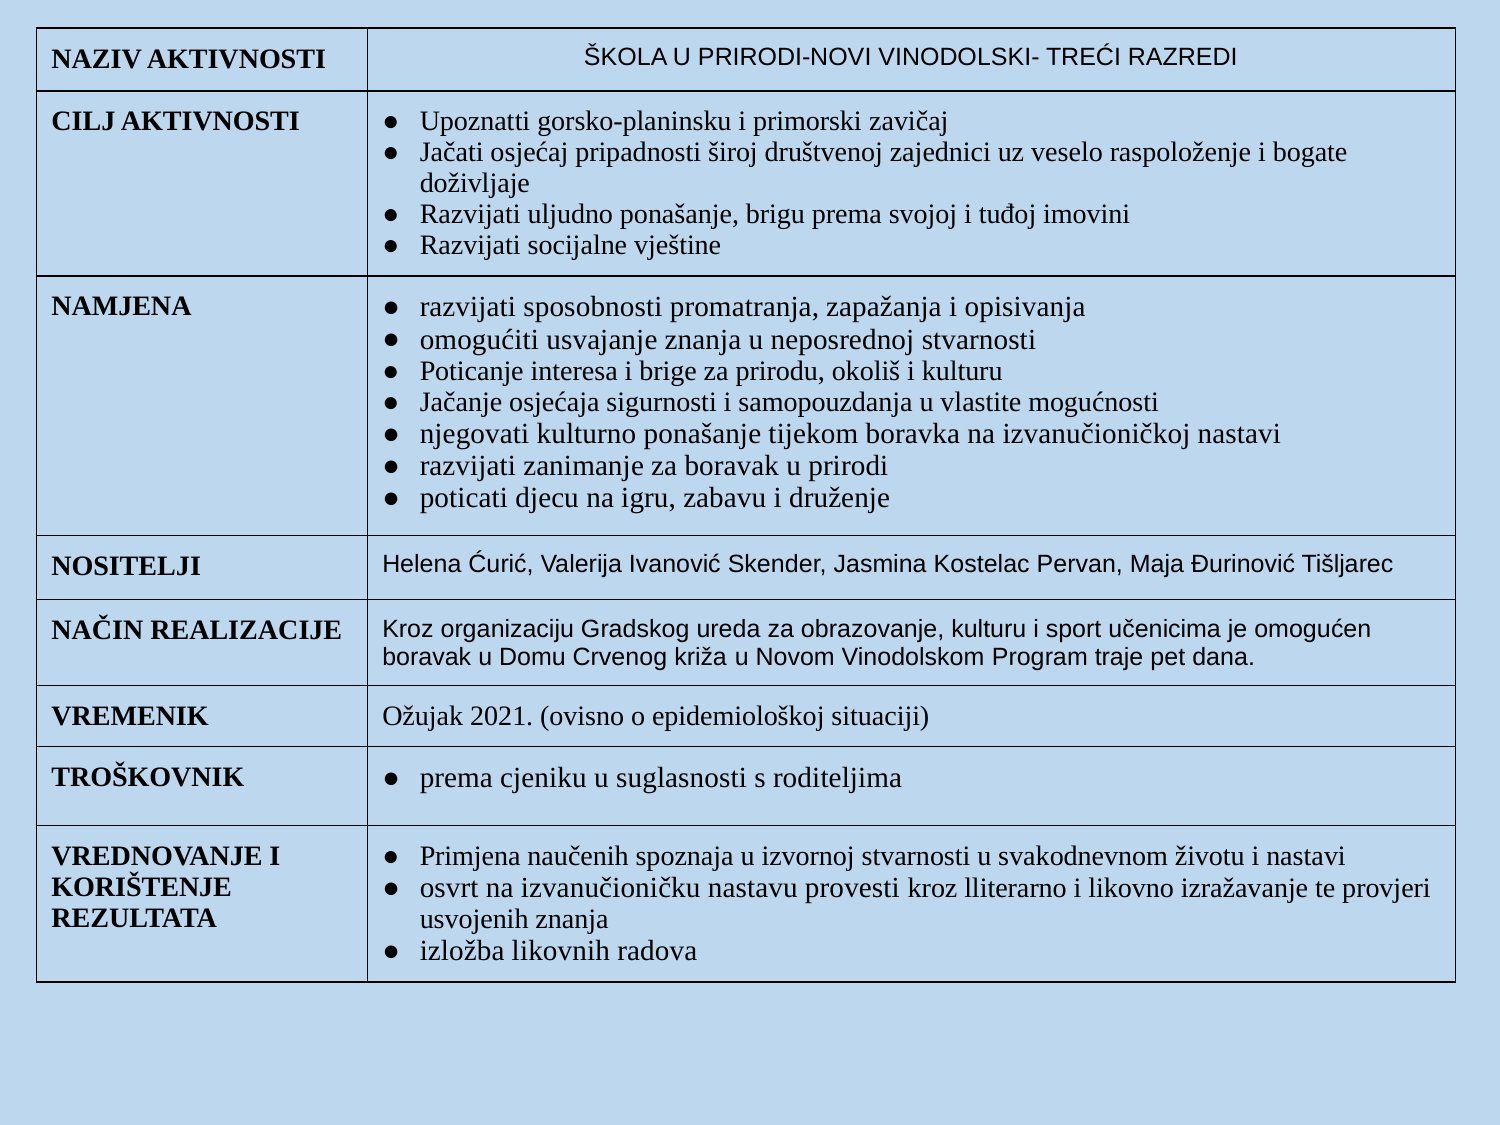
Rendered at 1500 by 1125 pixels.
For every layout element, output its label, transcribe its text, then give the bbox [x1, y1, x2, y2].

table_cell NOSITELJI [37, 536, 367, 599]
table_cell CILJ AKTIVNOSTI [37, 92, 367, 275]
table_cell prema cjeniku u suglasnosti s roditeljima [368, 747, 1455, 825]
table_cell Primjena naučenih spoznaja u izvornoj stvarnosti u svakodnevnom životu i nastavi osvrt na izvanučioničku nastavu provesti kroz lliterarno i likovno izražavanje te provjeri usvojenih znanja izložba likovnih radova [368, 826, 1455, 981]
table_cell NAČIN REALIZACIJE [37, 600, 367, 685]
table_cell Ožujak 2021. (ovisno o epidemiološkoj situaciji) [368, 686, 1455, 746]
table_cell Upoznatti gorsko-planinsku i primorski zavičaj Jačati osjećaj pripadnosti široj društvenoj zajednici uz veselo raspoloženje i bogate doživljaje Razvijati uljudno ponašanje, brigu prema svojoj i tuđoj imovini Razvijati socijalne vještine [368, 92, 1455, 275]
text_box [238, 401, 989, 547]
table_cell TROŠKOVNIK [37, 747, 367, 825]
text_box [183, 534, 934, 586]
table_cell razvijati sposobnosti promatranja, zapažanja i opisivanja omogućiti usvajanje znanja u neposrednoj stvarnosti Poticanje interesa i brige za prirodu, okoliš i kulturu Jačanje osjećaja sigurnosti i samopouzdanja u vlastite mogućnosti njegovati kulturno ponašanje tijekom boravka na izvanučioničkoj nastavi razvijati zanimanje za boravak u prirodi poticati djecu na igru, zabavu i druženje [368, 277, 1455, 535]
table_cell Kroz organizaciju Gradskog ureda za obrazovanje, kulturu i sport učenicima je omogućen boravak u Domu Crvenog križa u Novom Vinodolskom Program traje pet dana. [368, 600, 1455, 685]
table_header ŠKOLA U PRIRODI-NOVI VINODOLSKI- TREĆI RAZREDI [368, 29, 1455, 90]
table_header NAZIV AKTIVNOSTI [37, 29, 367, 90]
table_cell NAMJENA [37, 277, 367, 535]
table_cell VREDNOVANJE I KORIŠTENJE REZULTATA [37, 826, 367, 981]
table_cell Helena Ćurić, Valerija Ivanović Skender, Jasmina Kostelac Pervan, Maja Đurinović Tišljarec [368, 536, 1455, 599]
table_cell VREMENIK [37, 686, 367, 746]
